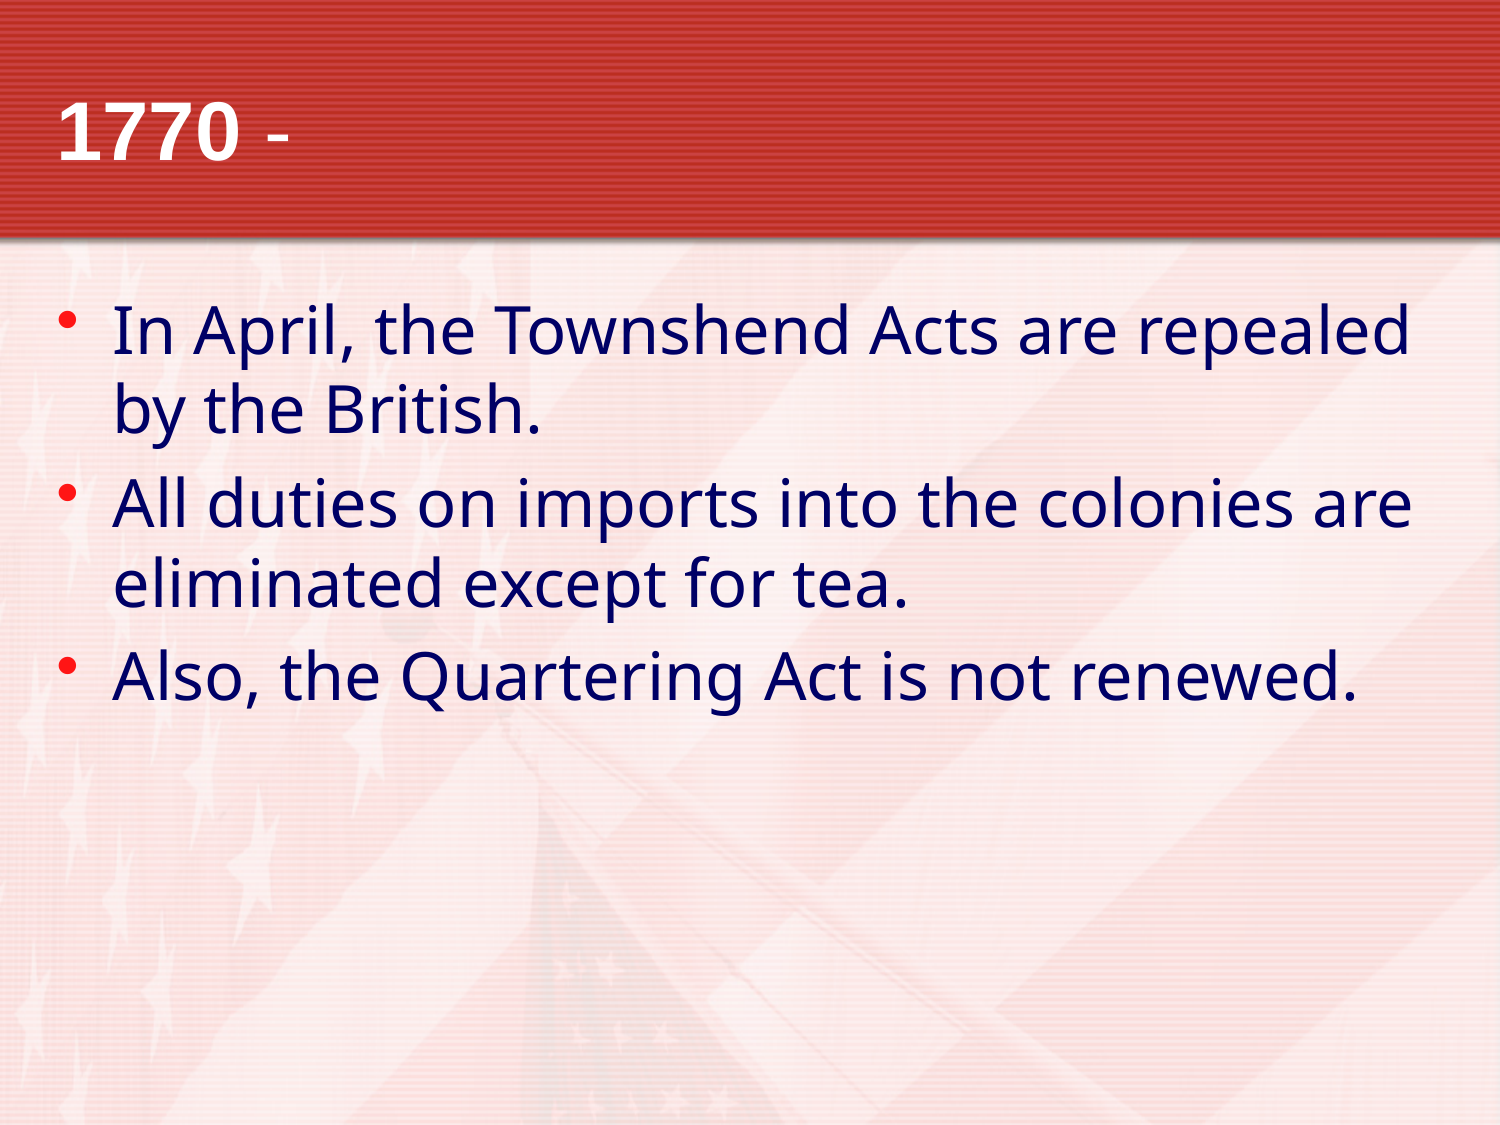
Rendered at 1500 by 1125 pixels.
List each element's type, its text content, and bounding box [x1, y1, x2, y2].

title 1770 - [40, 42, 1460, 186]
list In April, the Townshend Acts are repealed by the British. All duties on imports into the colonies are eliminated except for tea. Also, the Quartering Act is not renewed. [40, 279, 1460, 1095]
picture [0, 0, 1500, 1125]
